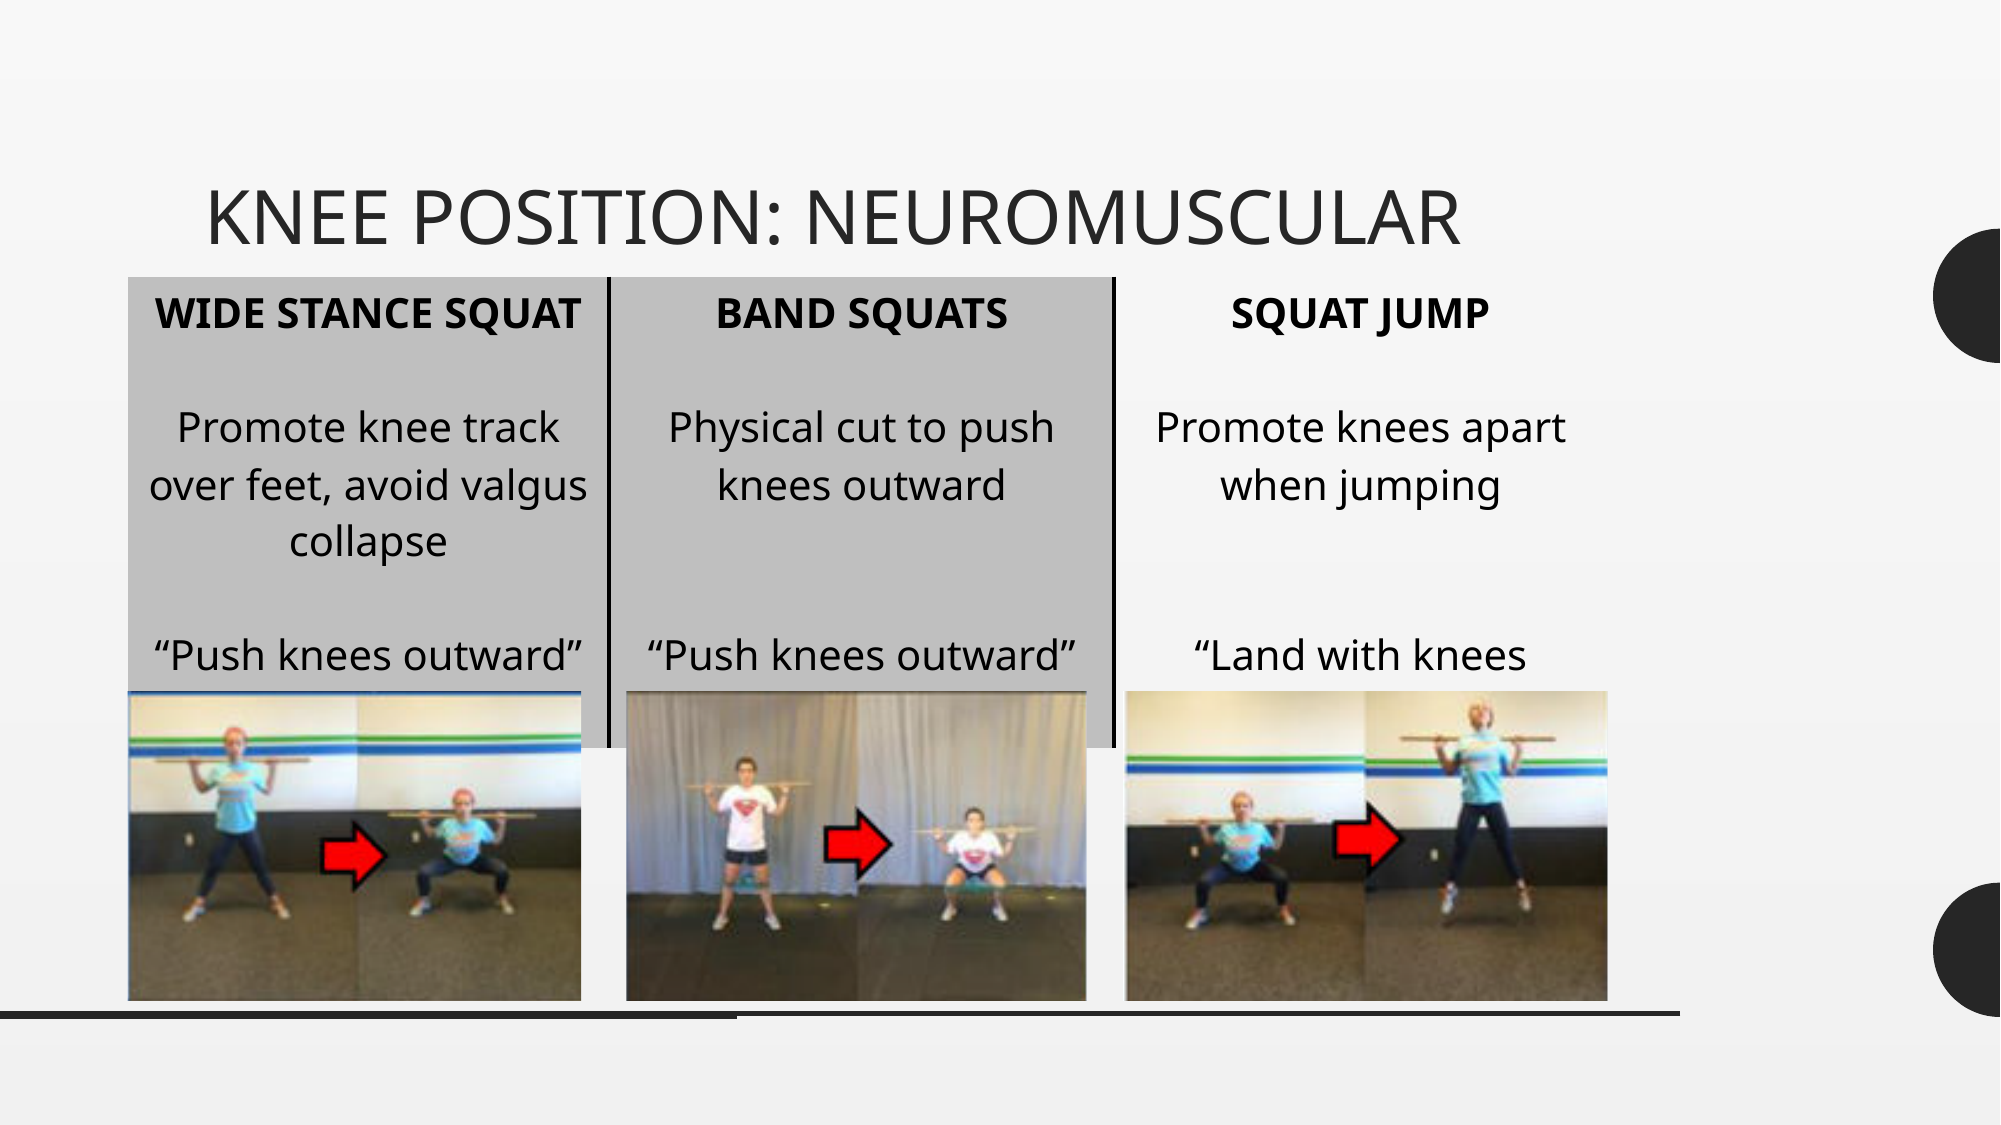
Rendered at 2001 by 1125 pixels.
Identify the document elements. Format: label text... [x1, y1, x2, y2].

picture [1123, 691, 1608, 1001]
title Knee position: neuromuscular [189, 175, 1707, 277]
picture [626, 691, 1087, 1001]
table_header BAND SQUATS Physical cut to push knees outward “Push knees outward” [611, 277, 1112, 748]
table_header Wide stance squat Promote knee track over feet, avoid valgus collapse “Push knees outward” [128, 277, 607, 748]
table_header SQUAT JUMP Promote knees apart when jumping “Land with knees apart” [1116, 277, 1608, 748]
picture [127, 691, 582, 1001]
